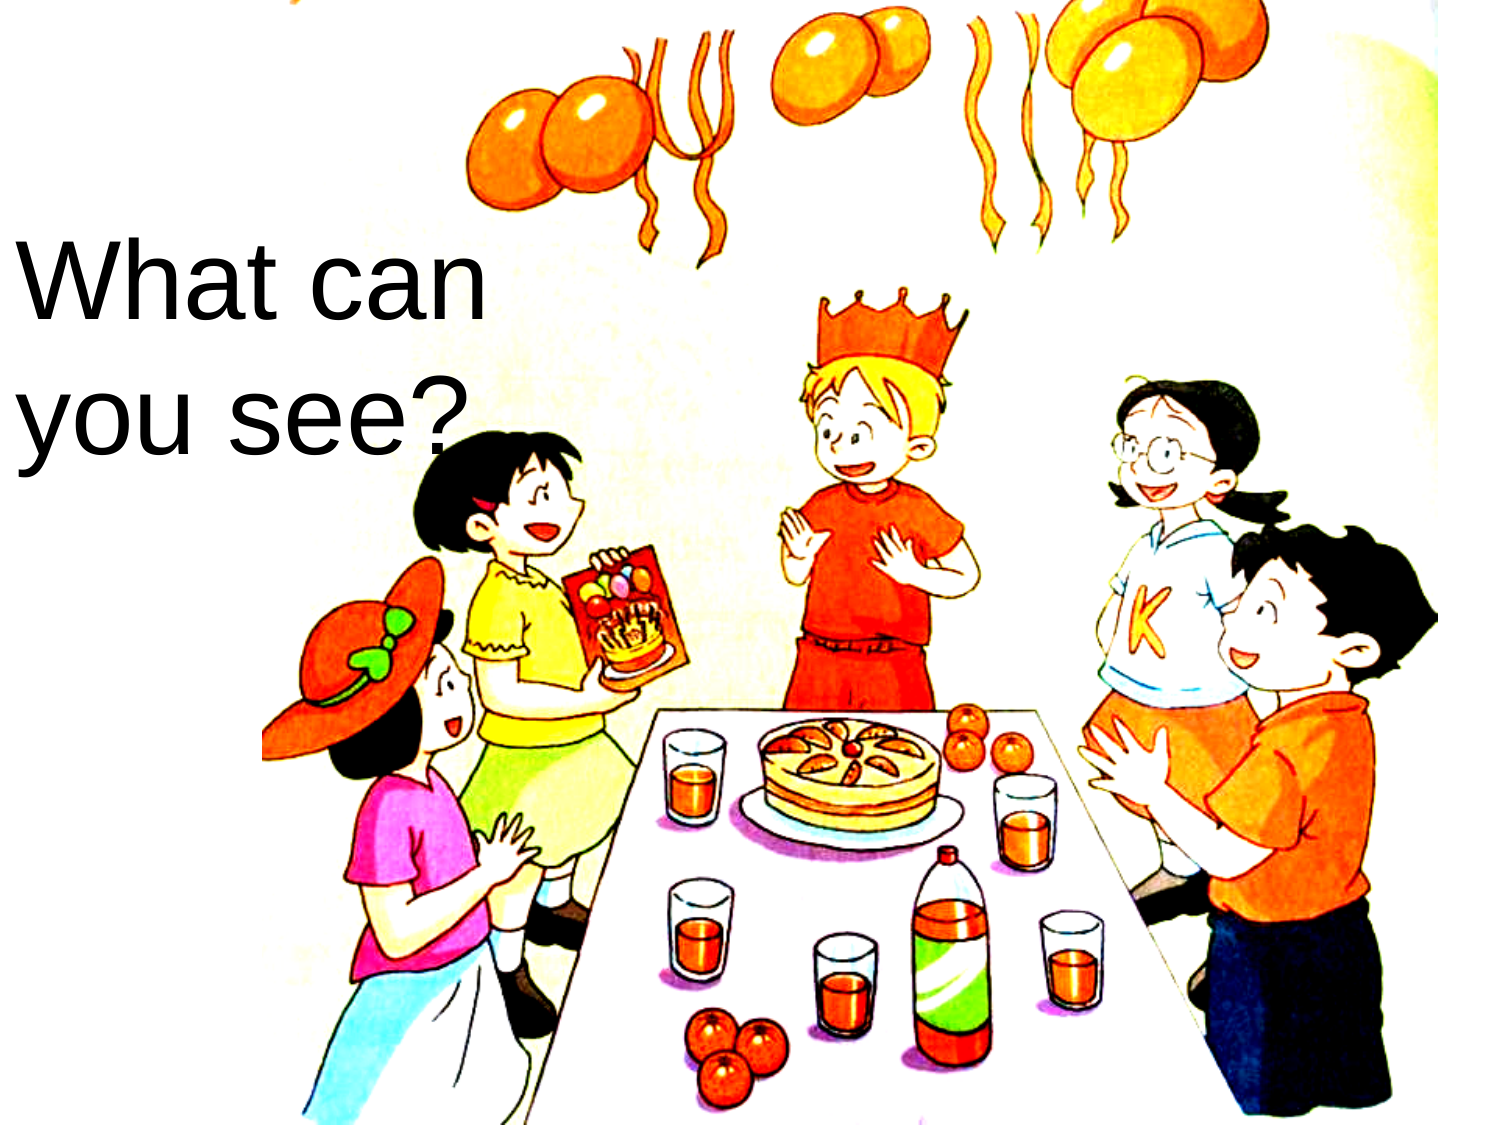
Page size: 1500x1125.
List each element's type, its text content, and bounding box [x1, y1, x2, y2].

picture [262, 0, 1438, 1125]
text_box What can you see? [0, 199, 257, 485]
